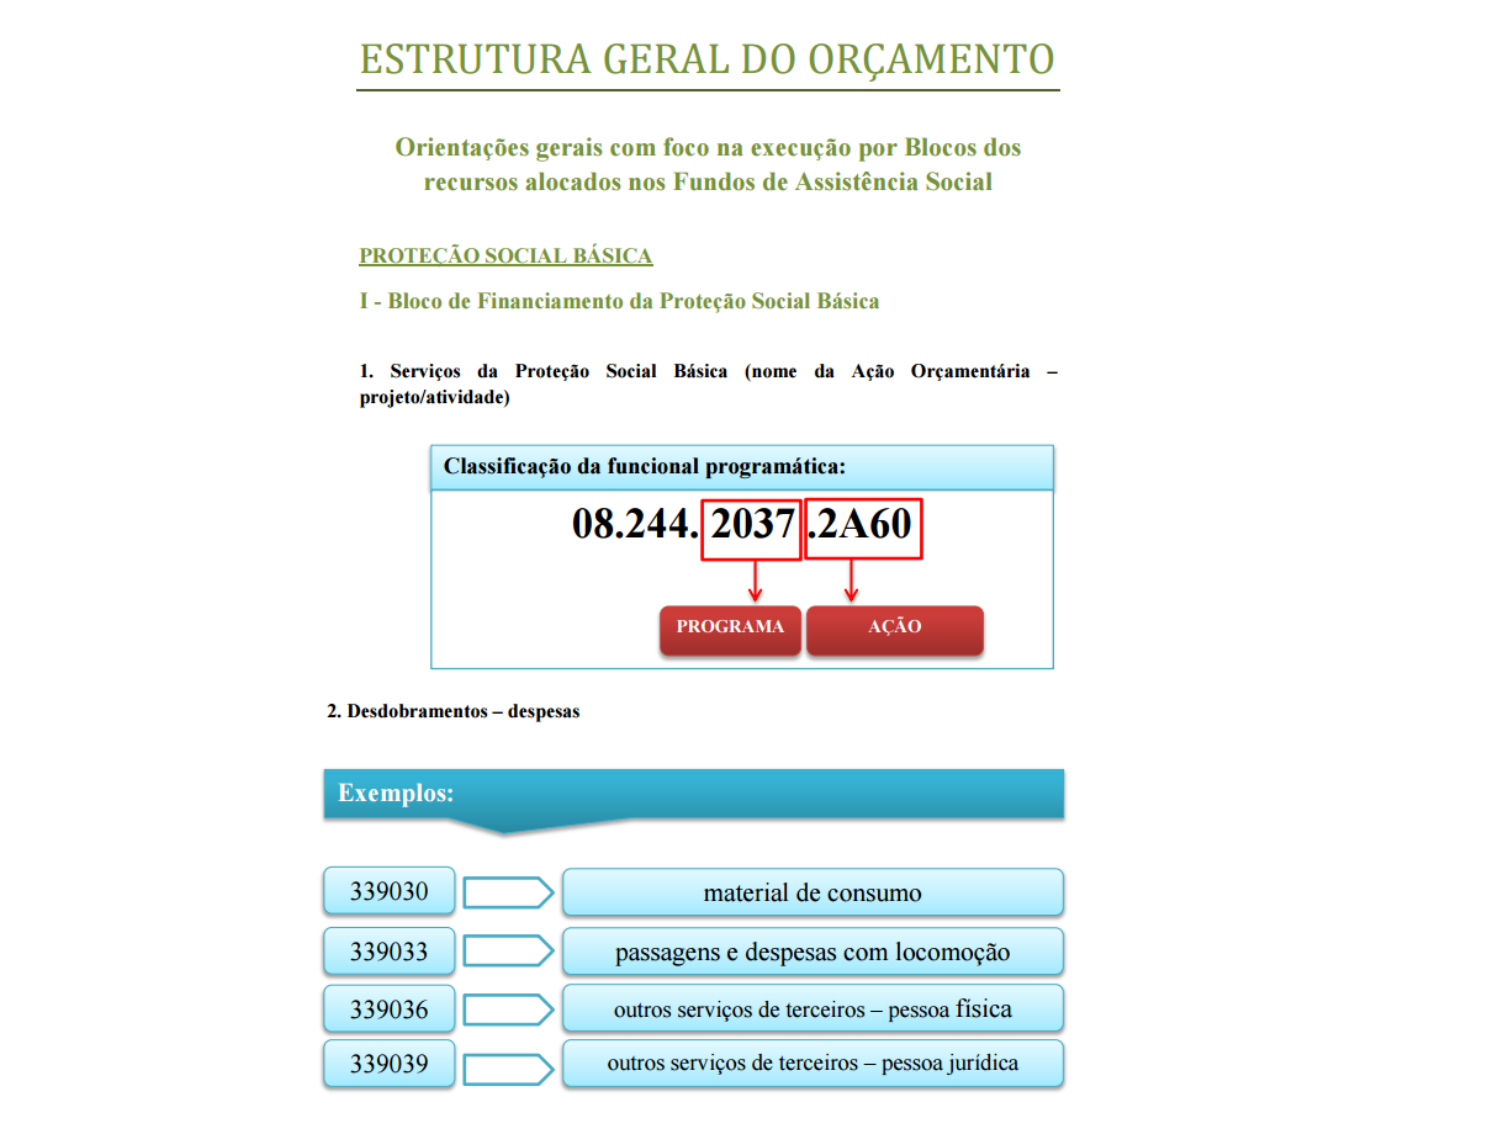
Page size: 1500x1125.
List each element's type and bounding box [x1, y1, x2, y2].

picture [312, 30, 1127, 1107]
